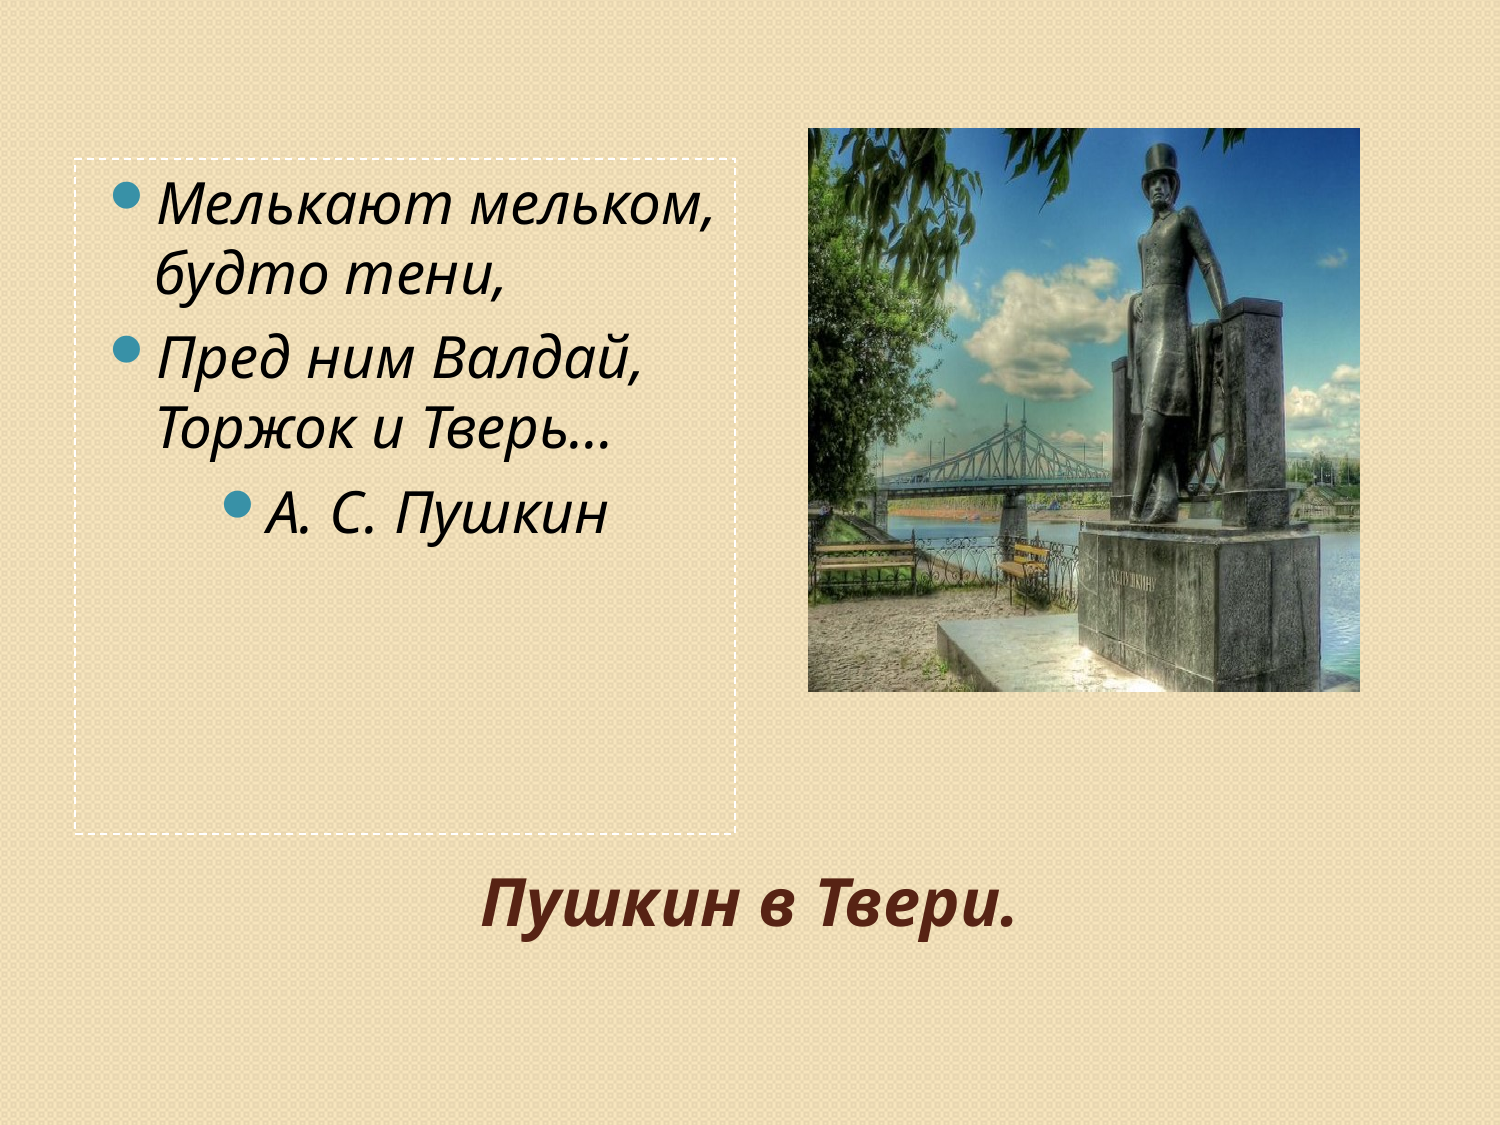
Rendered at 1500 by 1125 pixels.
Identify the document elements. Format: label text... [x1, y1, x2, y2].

list Мелькают мельком, будто тени, Пред ним Валдай, Торжок и Тверь… А. С. Пушкин [74, 158, 736, 835]
picture [808, 128, 1360, 692]
title Пушкин в Твери. [75, 846, 1425, 1034]
